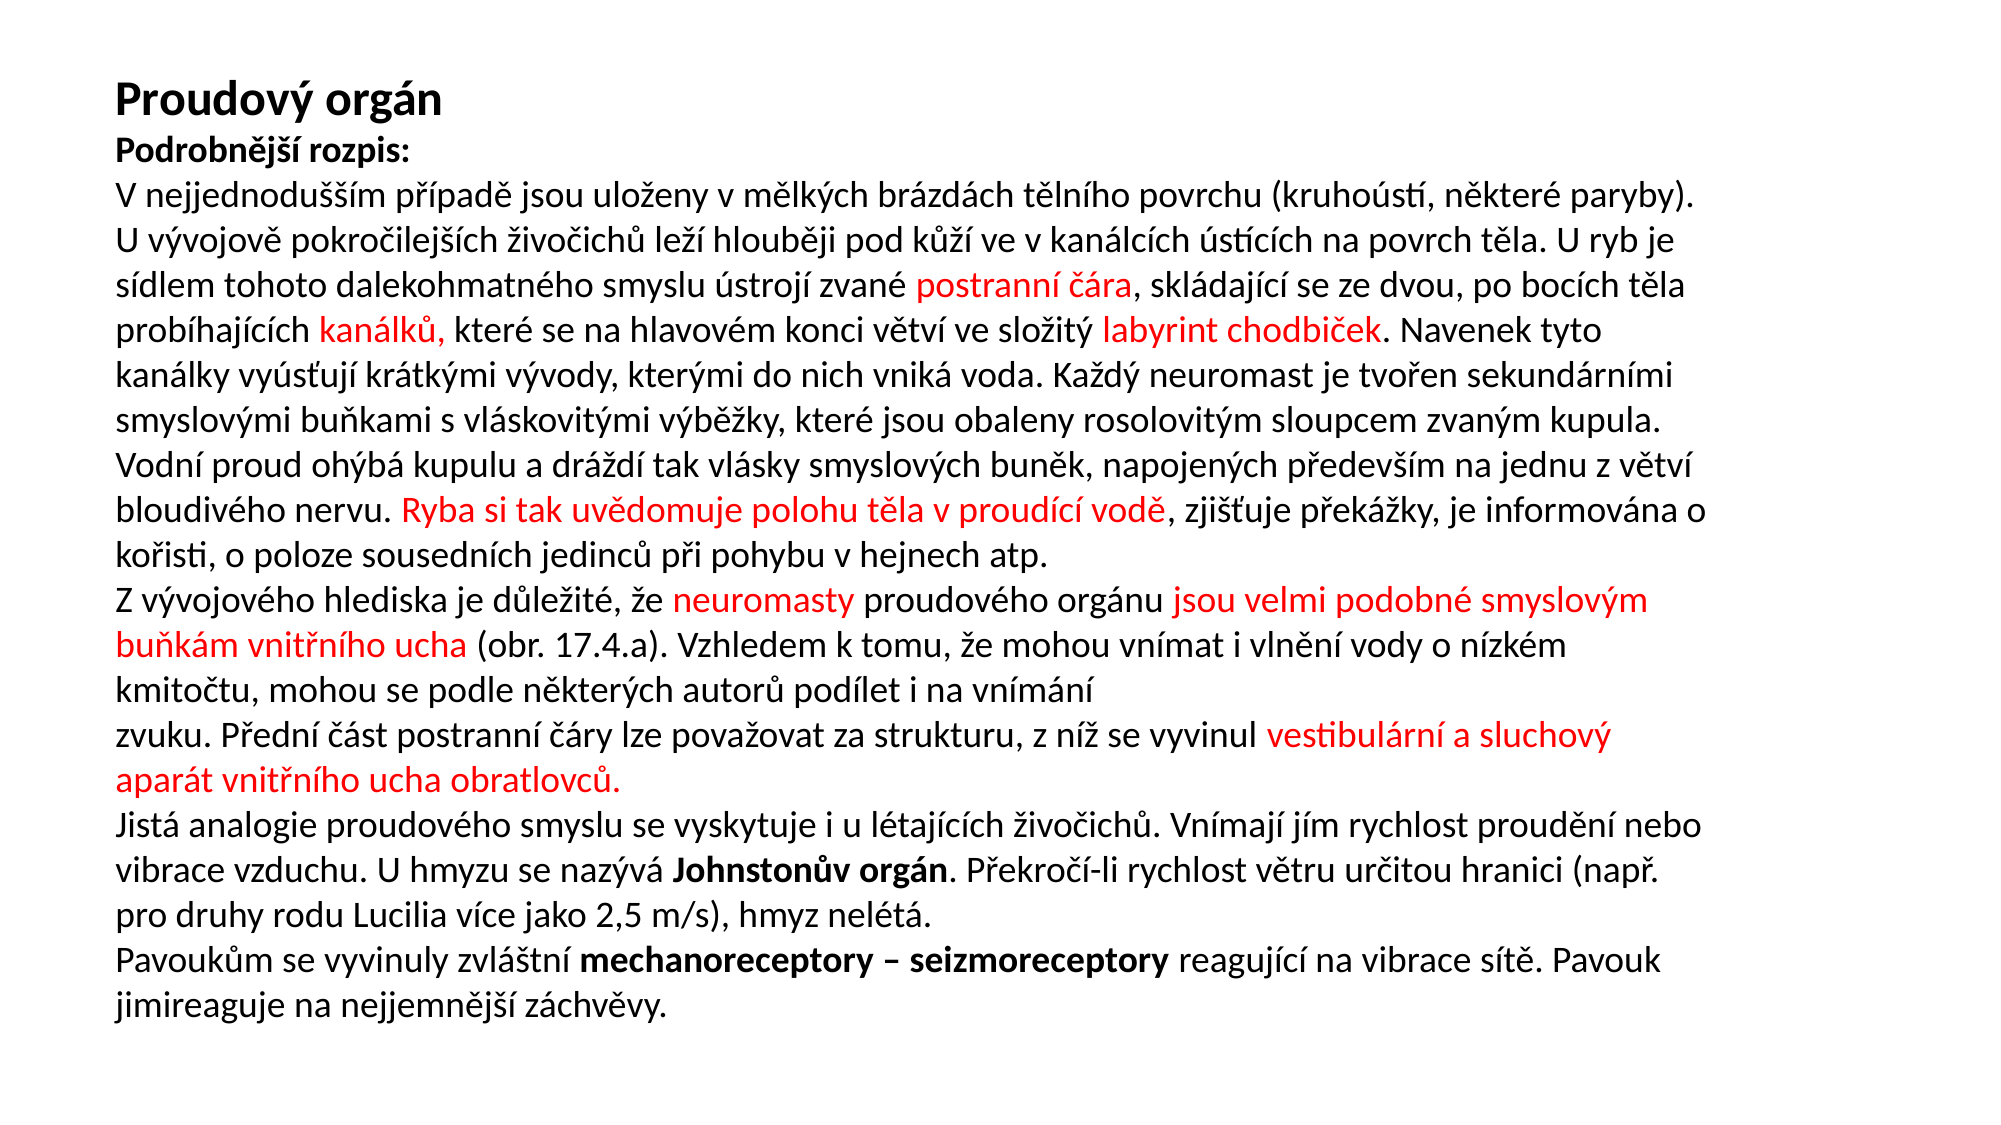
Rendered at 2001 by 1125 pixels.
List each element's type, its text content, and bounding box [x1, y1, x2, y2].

text_box Proudový orgán Podrobnější rozpis: V nejjednodušším případě jsou uloženy v mělkých brázdách tělního povrchu (kruhoústí, některé paryby). U vývojově pokročilejších živočichů leží hlouběji pod kůží ve v kanálcích ústících na povrch těla. U ryb je sídlem tohoto dalekohmatného smyslu ústrojí zvané postranní čára, skládající se ze dvou, po bocích těla probíhajících kanálků, které se na hlavovém konci větví ve složitý labyrint chodbiček. Navenek tyto kanálky vyúsťují krátkými vývody, kterými do nich vniká voda. Každý neuromast je tvořen sekundárními smyslovými buňkami s vláskovitými výběžky, které jsou obaleny rosolovitým sloupcem zvaným kupula. Vodní proud ohýbá kupulu a dráždí tak vlásky smyslových buněk, napojených především na jednu z větví bloudivého nervu. Ryba si tak uvědomuje polohu těla v proudící vodě, zjišťuje překážky, je informována o kořisti, o poloze sousedních jedinců při pohybu v hejnech atp. Z vývojového hlediska je důležité, že neuromasty proudového orgánu jsou velmi podobné smyslovým buňkám vnitřního ucha (obr. 17.4.a). Vzhledem k tomu, že mohou vnímat i vlnění vody o nízkém kmitočtu, mohou se podle některých autorů podílet i na vnímání zvuku. Přední část postranní čáry lze považovat za strukturu, z níž se vyvinul vestibulární a sluchový aparát vnitřního ucha obratlovců. Jistá analogie proudového smyslu se vyskytuje i u létajících živočichů. Vnímají jím rychlost proudění nebo vibrace vzduchu. U hmyzu se nazývá Johnstonův orgán. Překročí-li rychlost větru určitou hranici (např. pro druhy rodu Lucilia více jako 2,5 m/s), hmyz nelétá. Pavoukům se vyvinuly zvláštní mechanoreceptory – seizmoreceptory reagující na vibrace sítě. Pavouk jimireaguje na nejjemnější záchvěvy. [100, 57, 1723, 1033]
